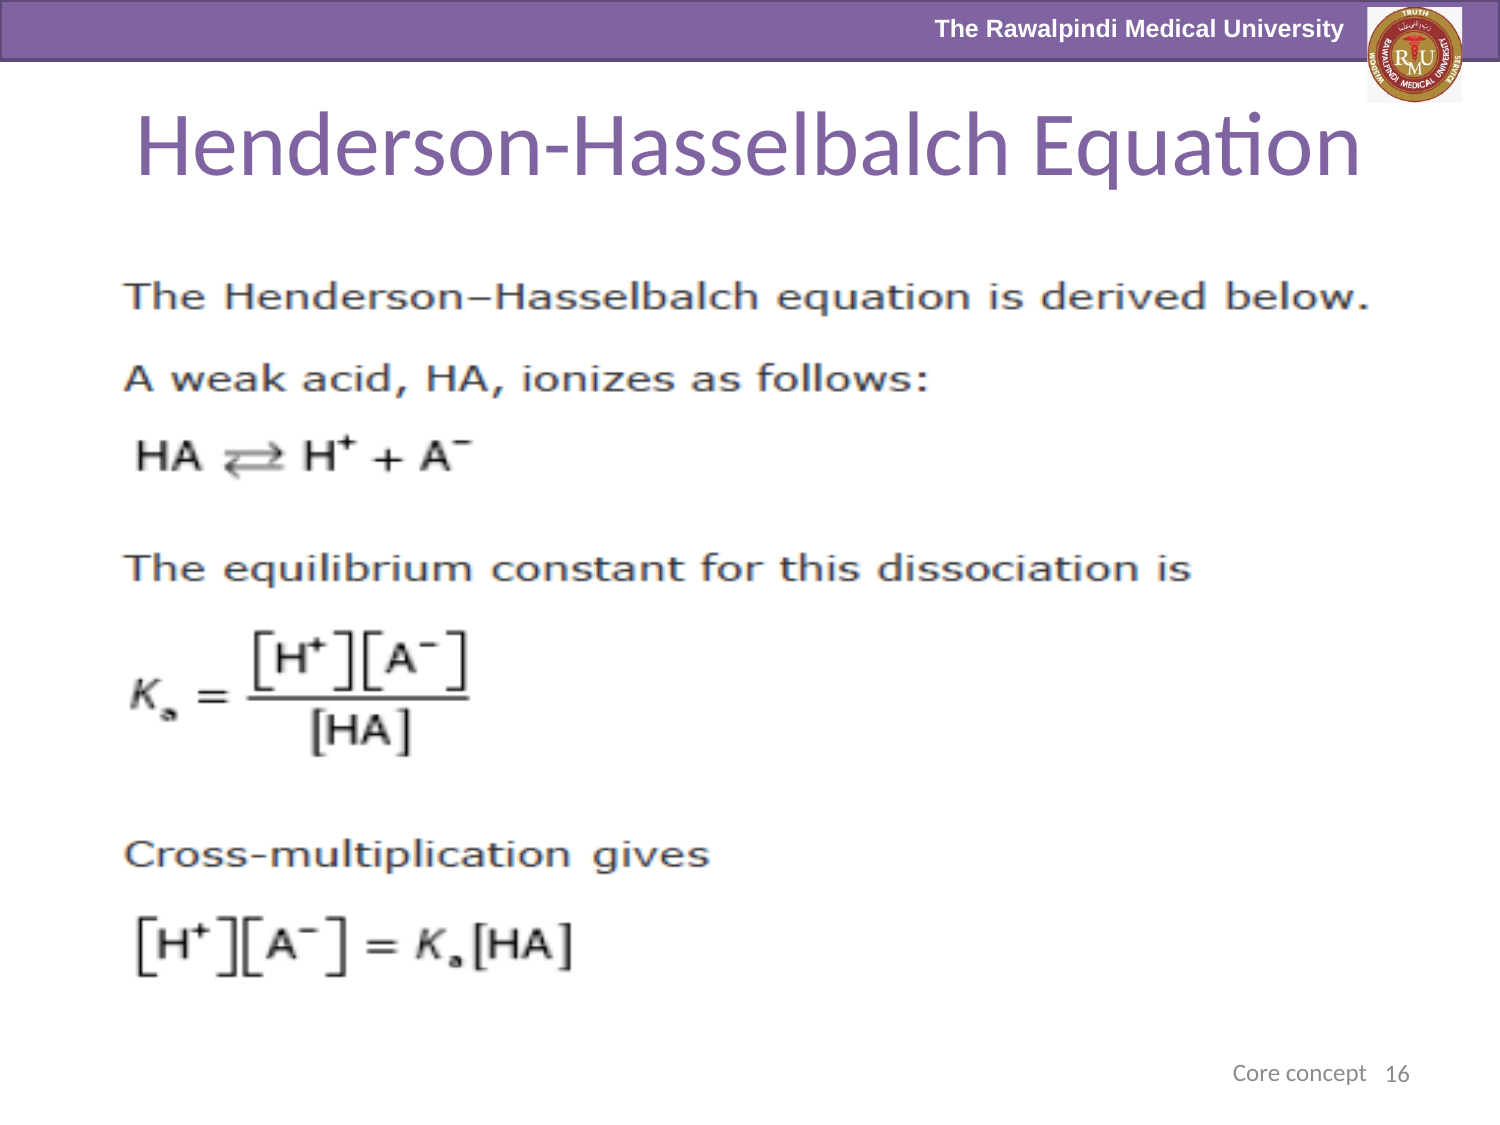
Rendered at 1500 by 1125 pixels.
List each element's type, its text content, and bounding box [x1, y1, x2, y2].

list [87, 249, 1426, 1013]
footer Core concept [1062, 1041, 1500, 1101]
picture [1367, 7, 1463, 103]
slide_number 16 [1074, 1042, 1425, 1103]
title Henderson-Hasselbalch Equation [75, 45, 1425, 233]
